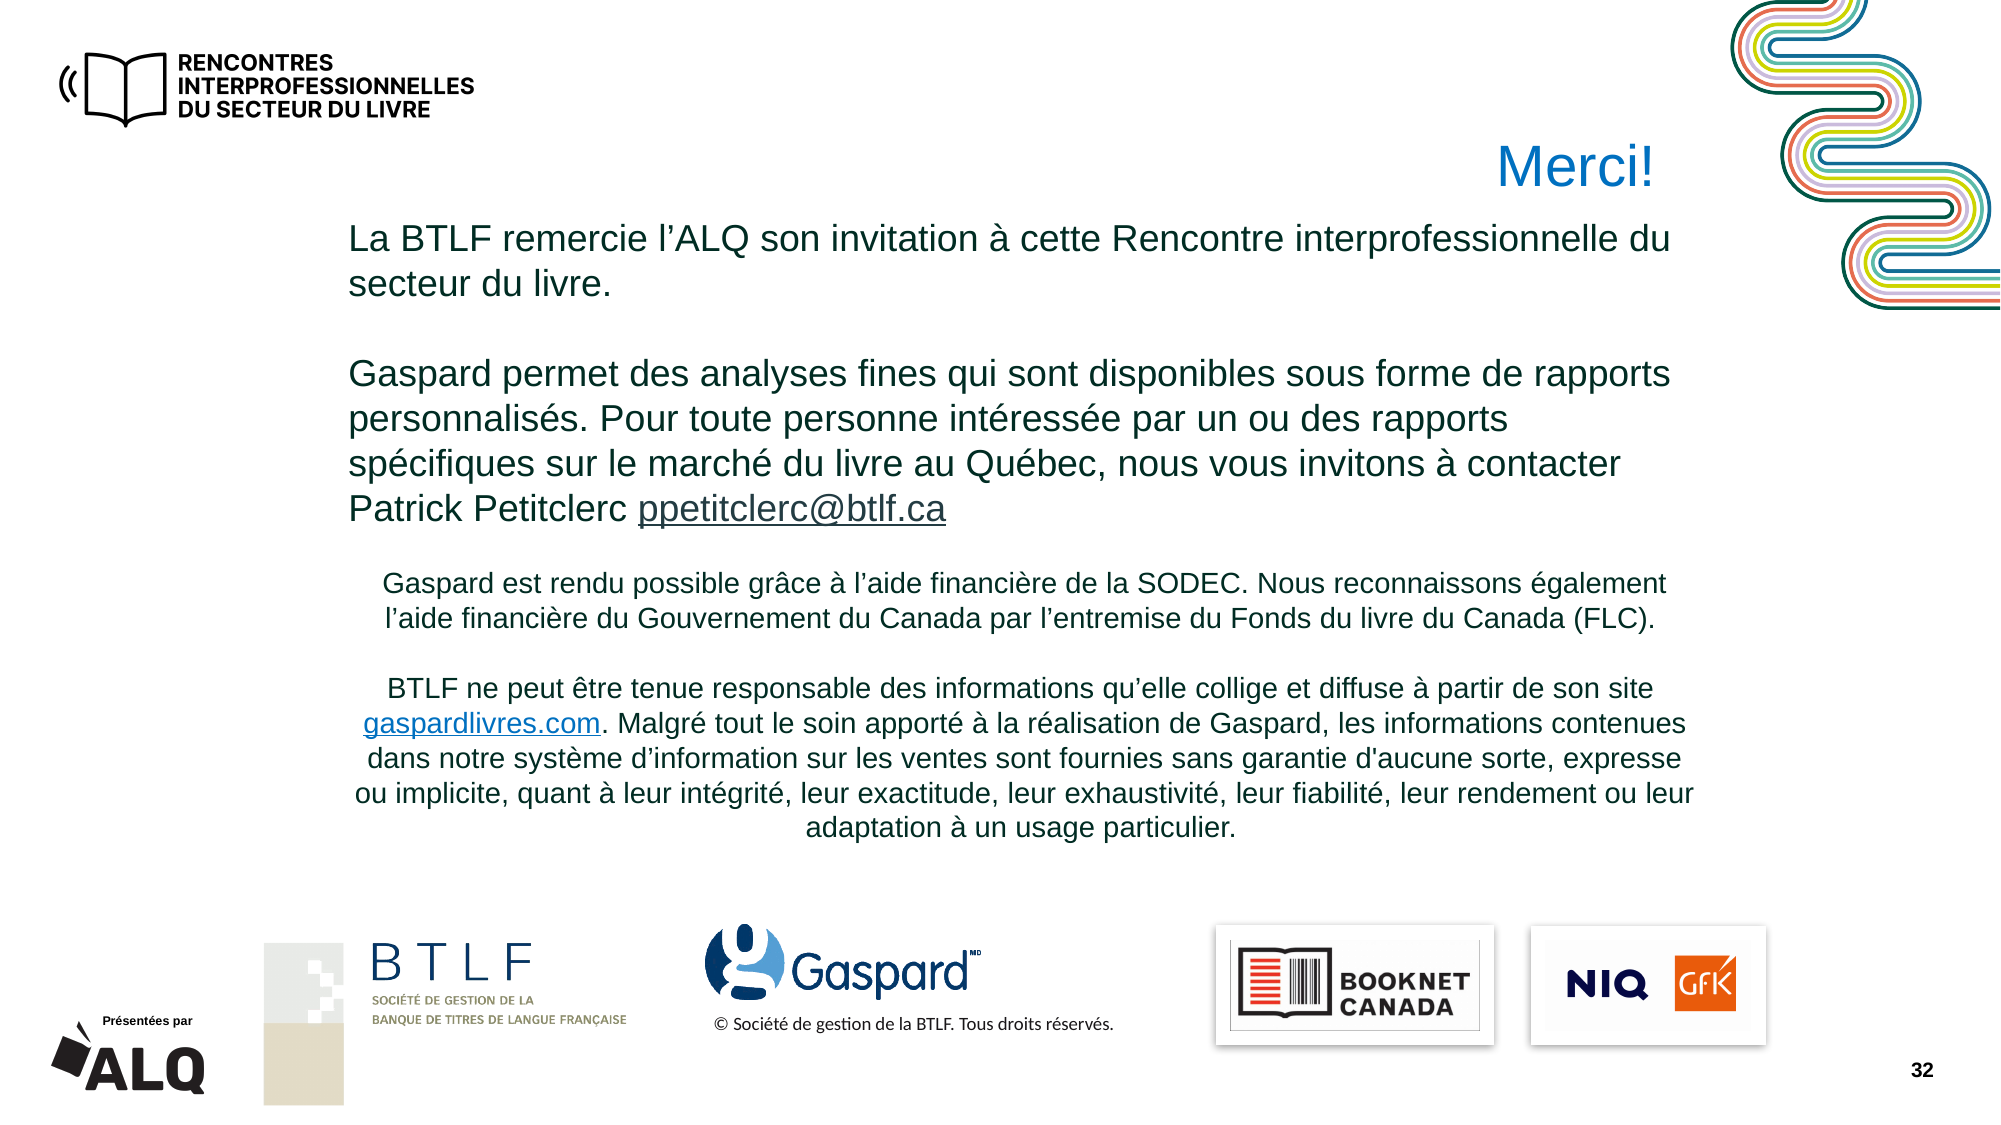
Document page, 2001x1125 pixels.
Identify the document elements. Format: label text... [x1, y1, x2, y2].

picture [20, 990, 235, 1125]
text_box © Société de gestion de la BTLF. Tous droits réservés. [722, 1004, 1130, 1042]
picture [1544, 939, 1752, 1032]
picture [260, 924, 984, 1108]
text_box La BTLF remercie l’ALQ son invitation à cette Rencontre interprofessionnelle du secteur du livre. Gaspard permet des analyses fines qui sont disponibles sous forme de rapports personnalisés. Pour toute personne intéressée par un ou des rapports spécifiques sur le marché du livre au Québec, nous vous invitons à contacter Patrick Petitclerc ppetitclerc@btlf.ca Gaspard est rendu possible grâce à l’aide financière de la SODEC. Nous reconnaissons également l’aide financière du Gouvernement du Canada par l’entremise du Fonds du livre du Canada (FLC). BTLF ne peut être tenue responsable des informations qu’elle collige et diffuse à partir de son site gaspardlivres.com. Malgré tout le soin apporté à la réalisation de Gaspard, les informations contenues dans notre système d’information sur les ventes sont fournies sans garantie d'aucune sorte, expresse ou implicite, quant à leur intégrité, leur exactitude, leur exhaustivité, leur fiabilité, leur rendement ou leur adaptation à un usage particulier. [333, 206, 1718, 922]
picture [1704, 0, 2001, 310]
picture [1229, 938, 1481, 1032]
text_box Merci! [282, 103, 1693, 321]
picture [54, 24, 481, 141]
